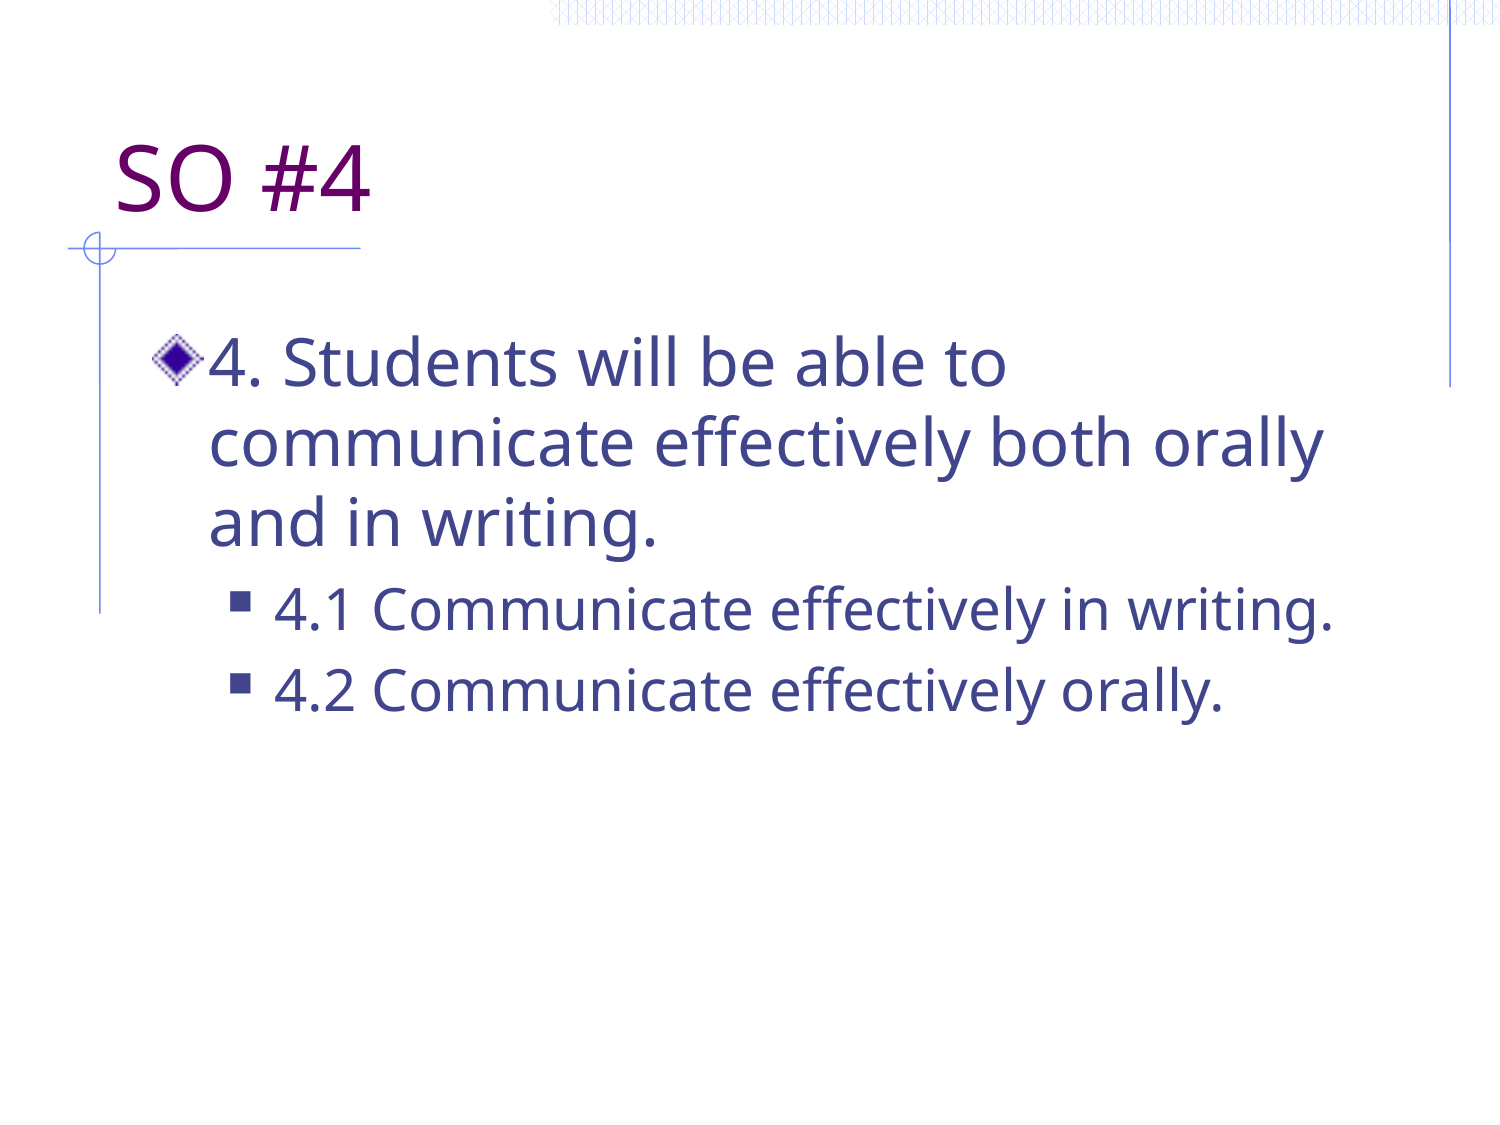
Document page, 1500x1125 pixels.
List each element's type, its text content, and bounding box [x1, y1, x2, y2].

list 4. Students will be able to communicate effectively both orally and in writing. 4.1 Communicate effectively in writing. 4.2 Communicate effectively orally. [137, 312, 1413, 988]
title SO #4 [99, 50, 1375, 238]
picture [152, 334, 204, 386]
